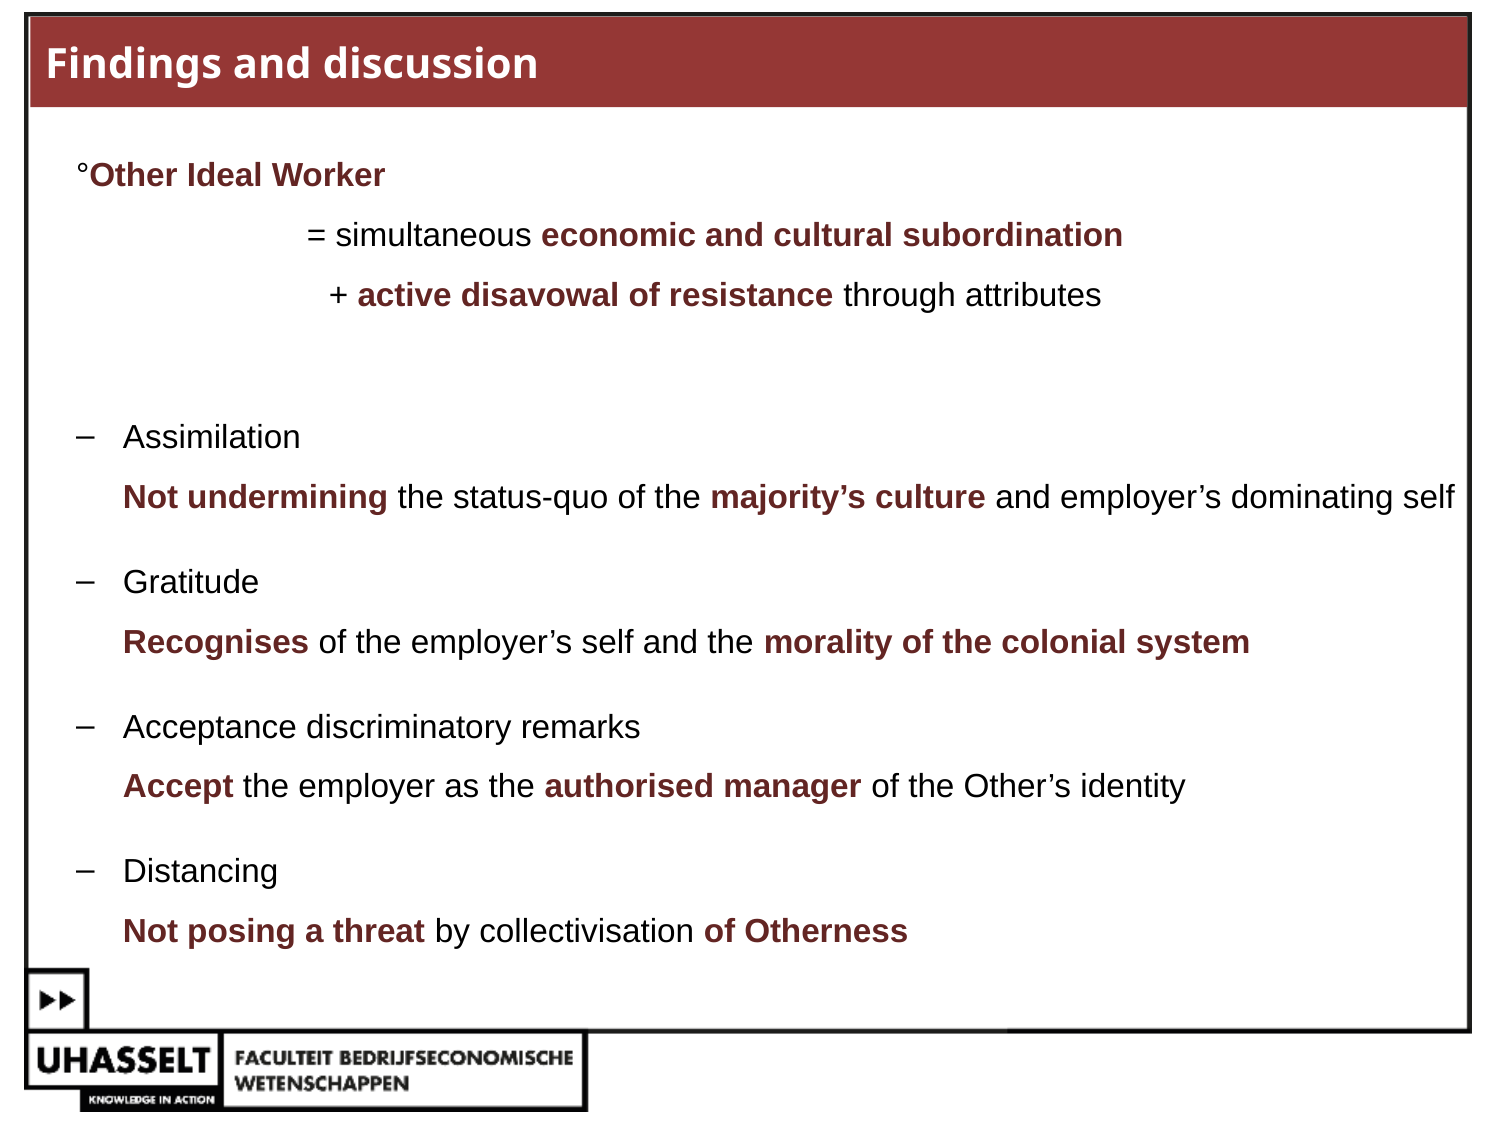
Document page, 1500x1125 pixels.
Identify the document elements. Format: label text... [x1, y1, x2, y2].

picture [24, 12, 1472, 1112]
text_box Findings and discussion [28, 15, 1469, 109]
text_box Assimilation Not undermining the status-quo of the majority’s culture and employer’s dominating self Gratitude Recognises of the employer’s self and the morality of the colonial system Acceptance discriminatory remarks Accept the employer as the authorised manager of the Other’s identity Distancing Not posing a threat by collectivisation of Otherness [61, 387, 1500, 957]
text_box °Other Ideal Worker = simultaneous economic and cultural subordination + active disavowal of resistance through attributes [61, 125, 1370, 321]
